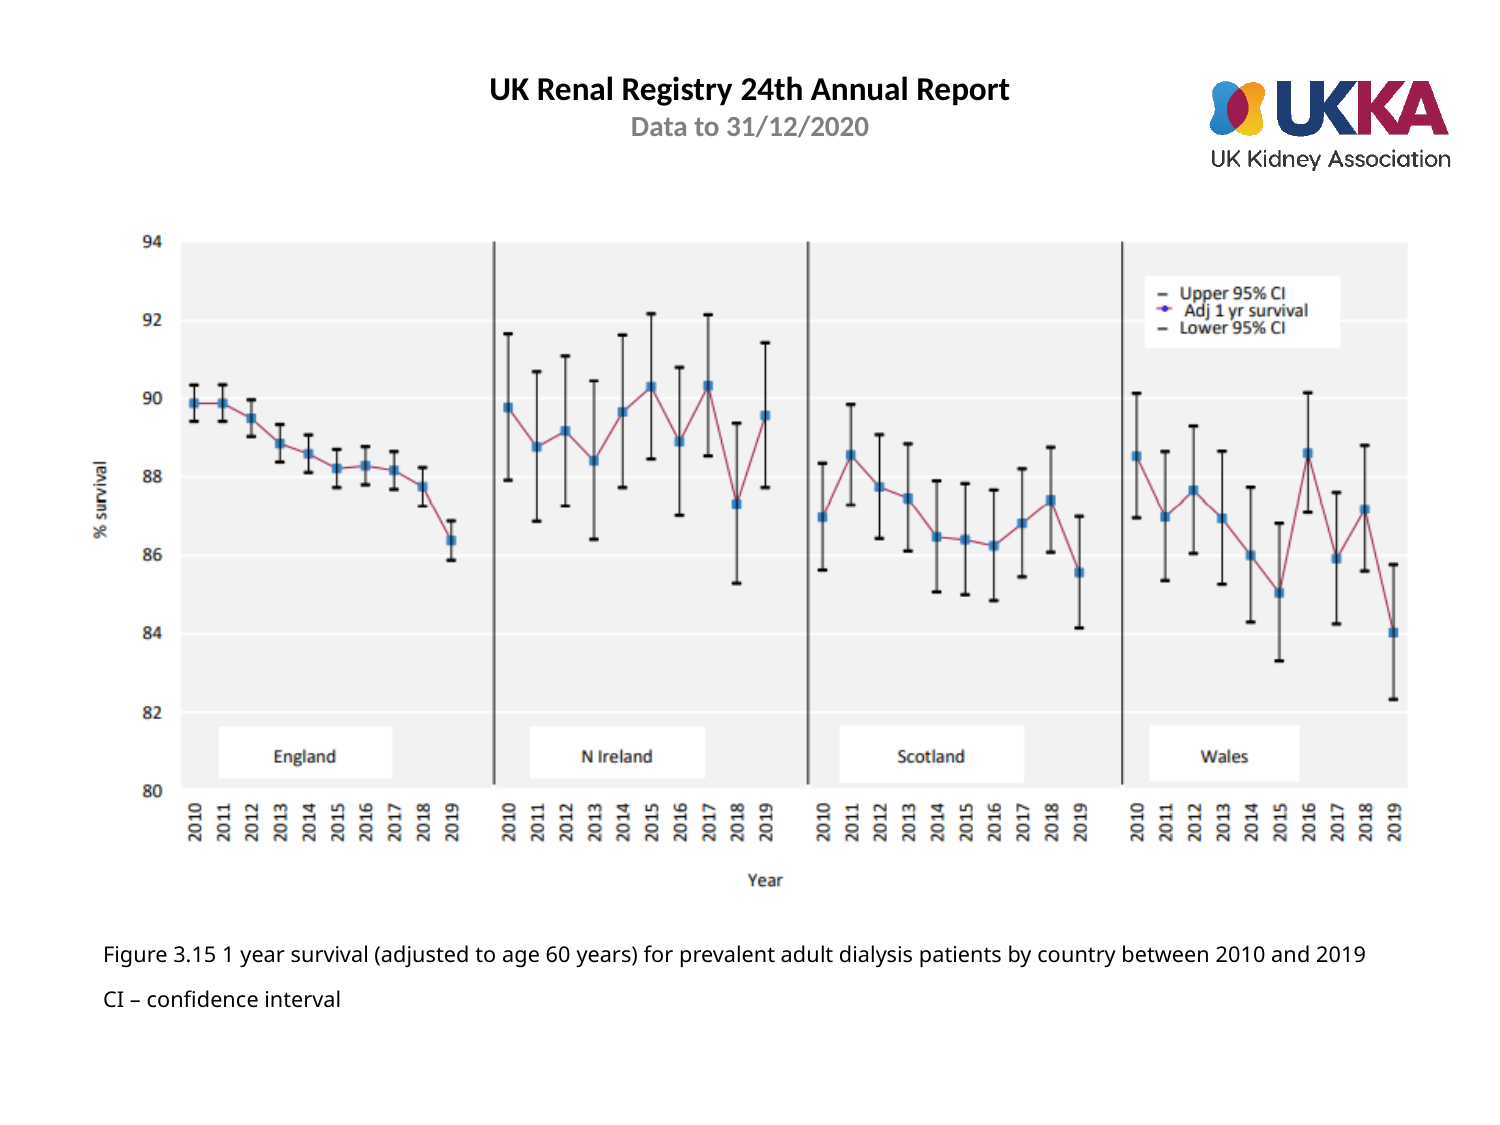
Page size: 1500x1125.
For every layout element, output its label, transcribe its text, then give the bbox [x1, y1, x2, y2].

text_box Figure 3.15 1 year survival (adjusted to age 60 years) for prevalent adult dialysis patients by country between 2010 and 2019 CI – confidence interval [88, 928, 1412, 1059]
picture [64, 215, 1436, 910]
picture [1196, 61, 1459, 185]
text_box UK Renal Registry 24th Annual Report Data to 31/12/2020 [466, 63, 1034, 147]
